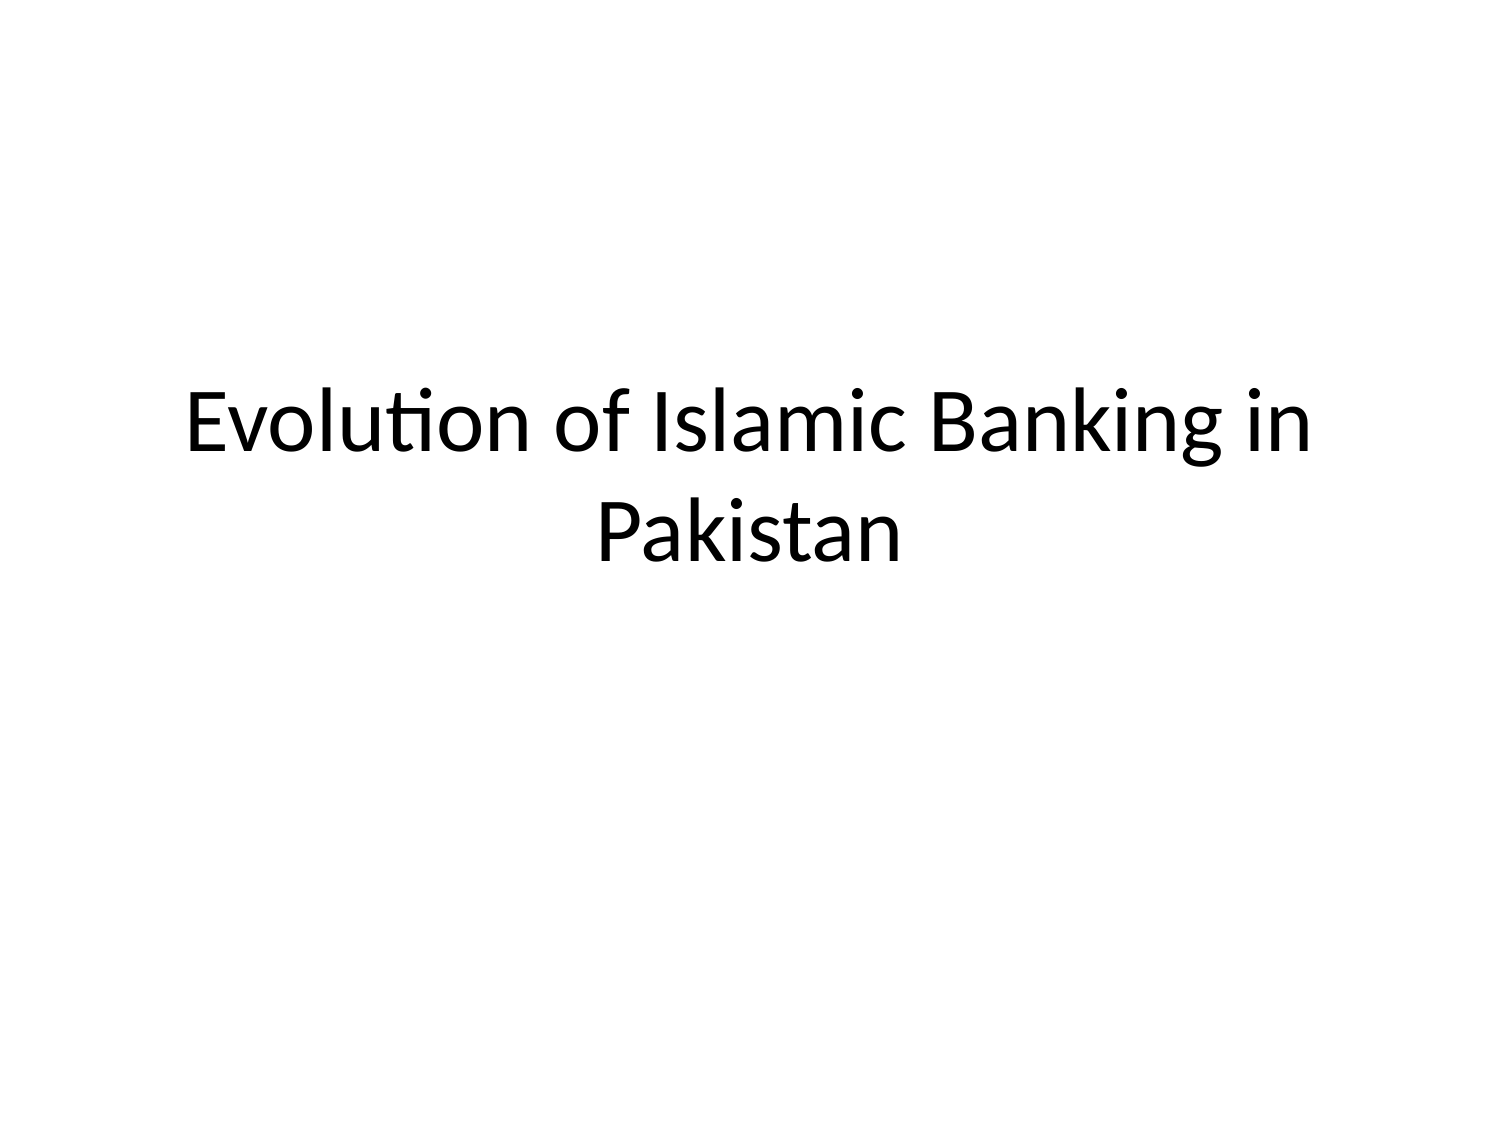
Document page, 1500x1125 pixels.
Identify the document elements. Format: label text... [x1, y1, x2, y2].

title Evolution of Islamic Banking in Pakistan [112, 349, 1388, 591]
